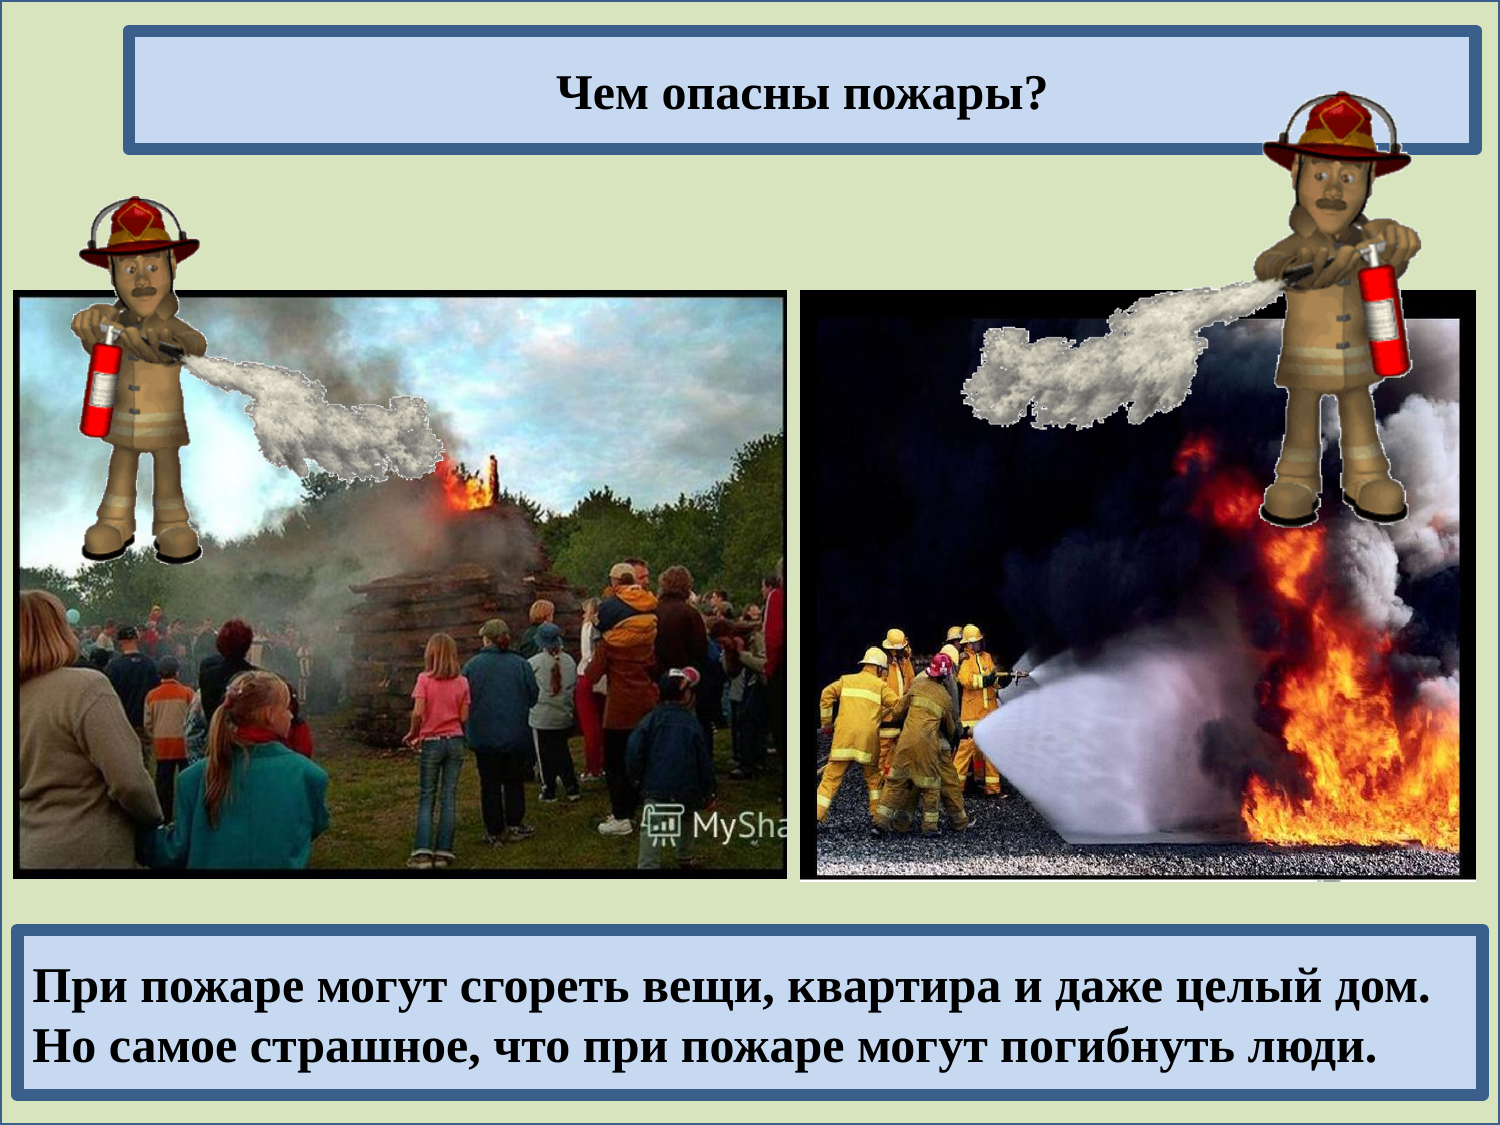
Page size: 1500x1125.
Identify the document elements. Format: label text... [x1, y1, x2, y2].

text_box Чем опасны пожары? [127, 29, 1478, 151]
picture [800, 38, 1476, 882]
text_box [0, 0, 1500, 1125]
text_box При пожаре могут сгореть вещи, квартира и даже целый дом. Но самое страшное, что при пожаре могут погибнуть люди. [16, 928, 1484, 1097]
picture [12, 152, 787, 879]
